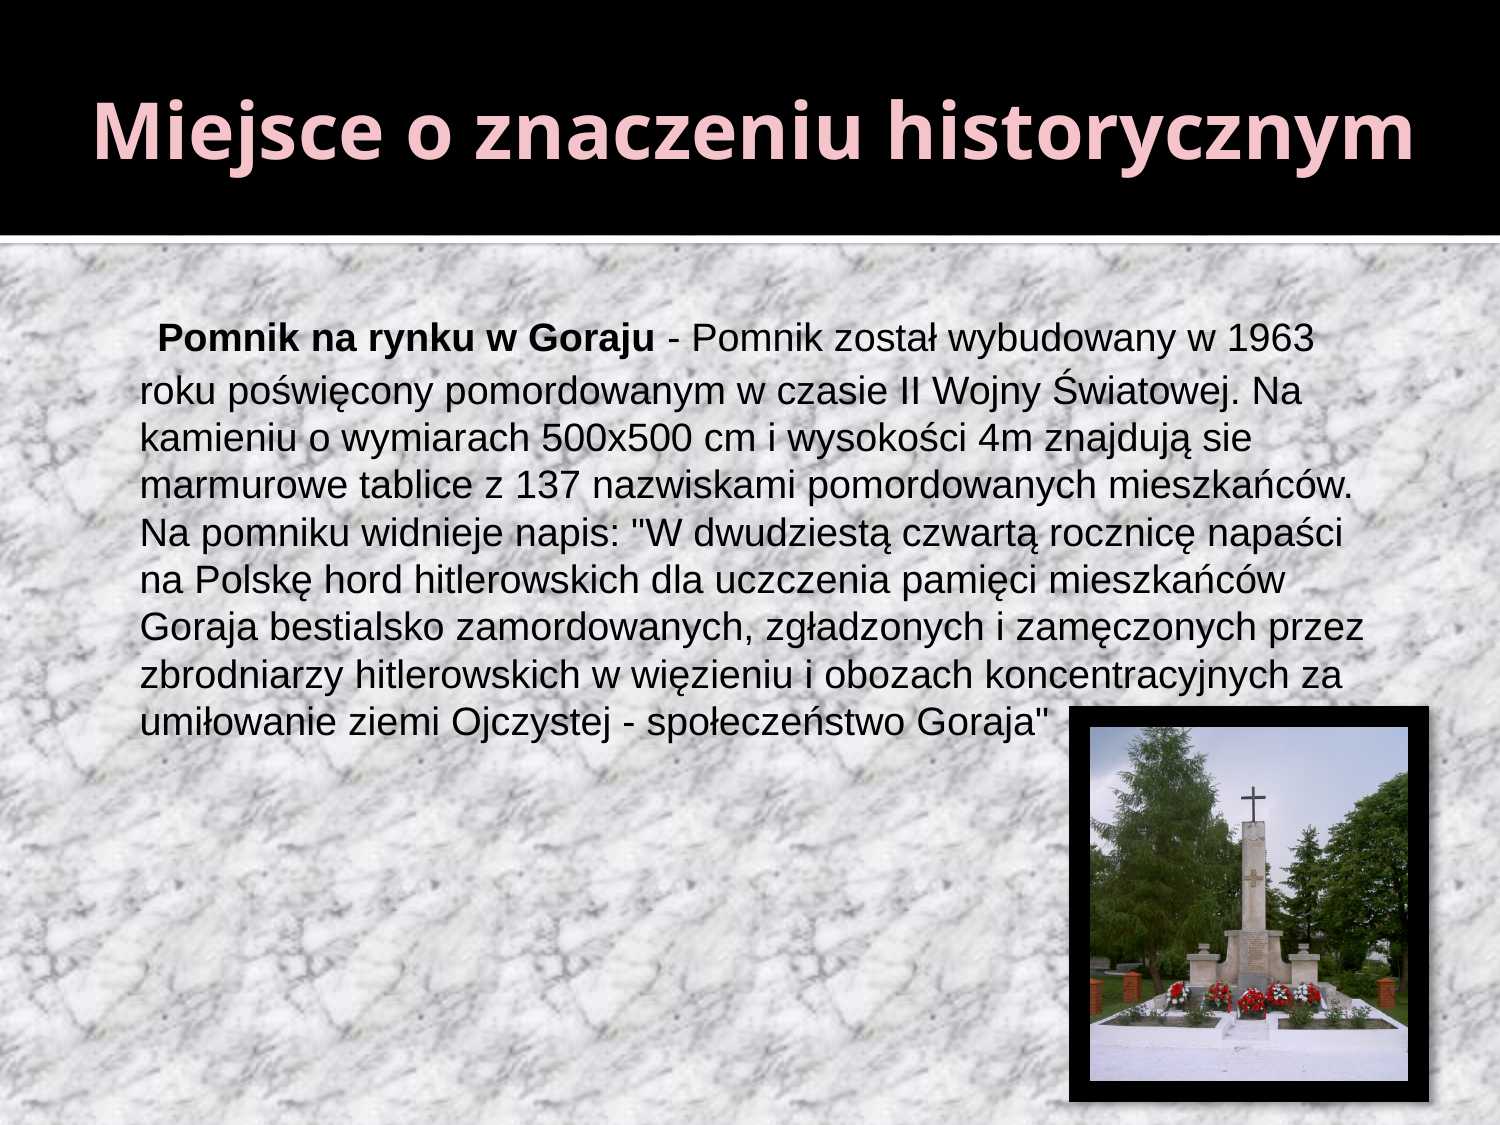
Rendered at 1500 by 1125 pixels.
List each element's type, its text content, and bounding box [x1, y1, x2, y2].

list Pomnik na rynku w Goraju - Pomnik został wybudowany w 1963 roku poświęcony pomordowanym w czasie II Wojny Światowej. Na kamieniu o wymiarach 500x500 cm i wysokości 4m znajdują sie marmurowe tablice z 137 nazwiskami pomordowanych mieszkańców. Na pomniku widnieje napis: "W dwudziestą czwartą rocznicę napaści na Polskę hord hitlerowskich dla uczczenia pamięci mieszkańców Goraja bestialsko zamordowanych, zgładzonych i zamęczonych przez zbrodniarzy hitlerowskich w więzieniu i obozach koncentracyjnych za umiłowanie ziemi Ojczystej - społeczeństwo Goraja" [58, 269, 1409, 1029]
picture [0, 244, 1500, 1125]
title Miejsce o znaczeniu historycznym [75, 25, 1425, 231]
